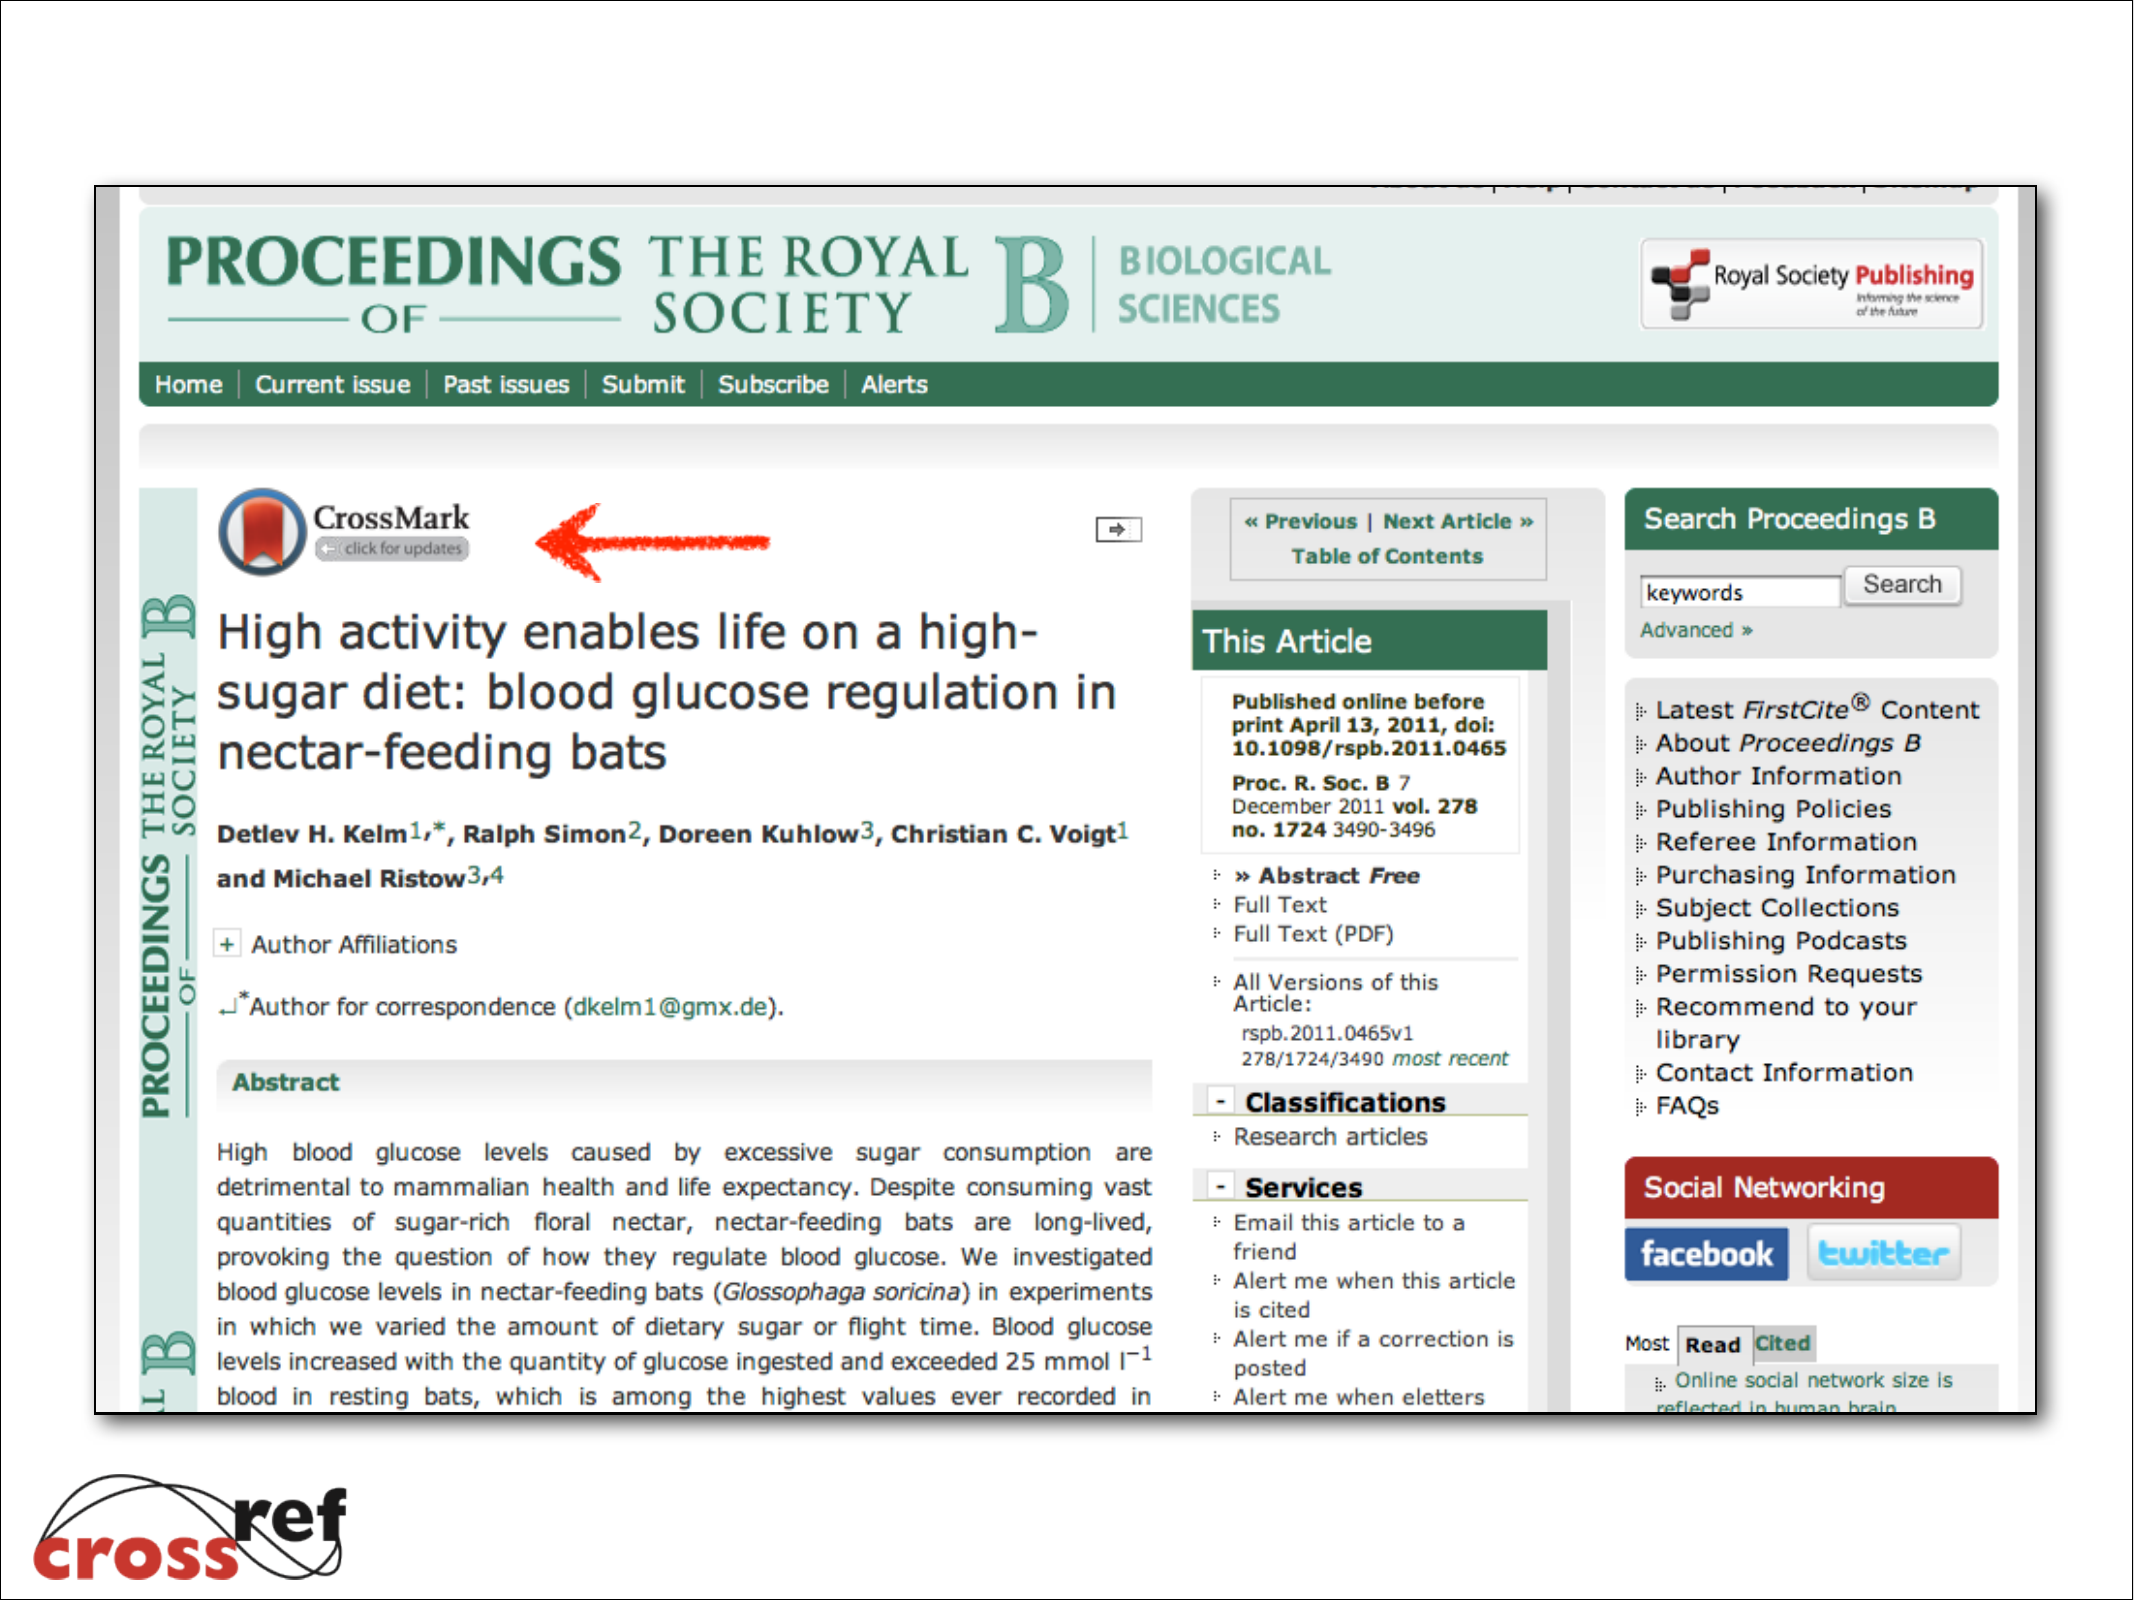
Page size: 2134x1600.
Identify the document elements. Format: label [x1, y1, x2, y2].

text_box [0, 0, 2134, 1600]
picture [33, 1474, 349, 1580]
picture [95, 186, 2036, 1413]
